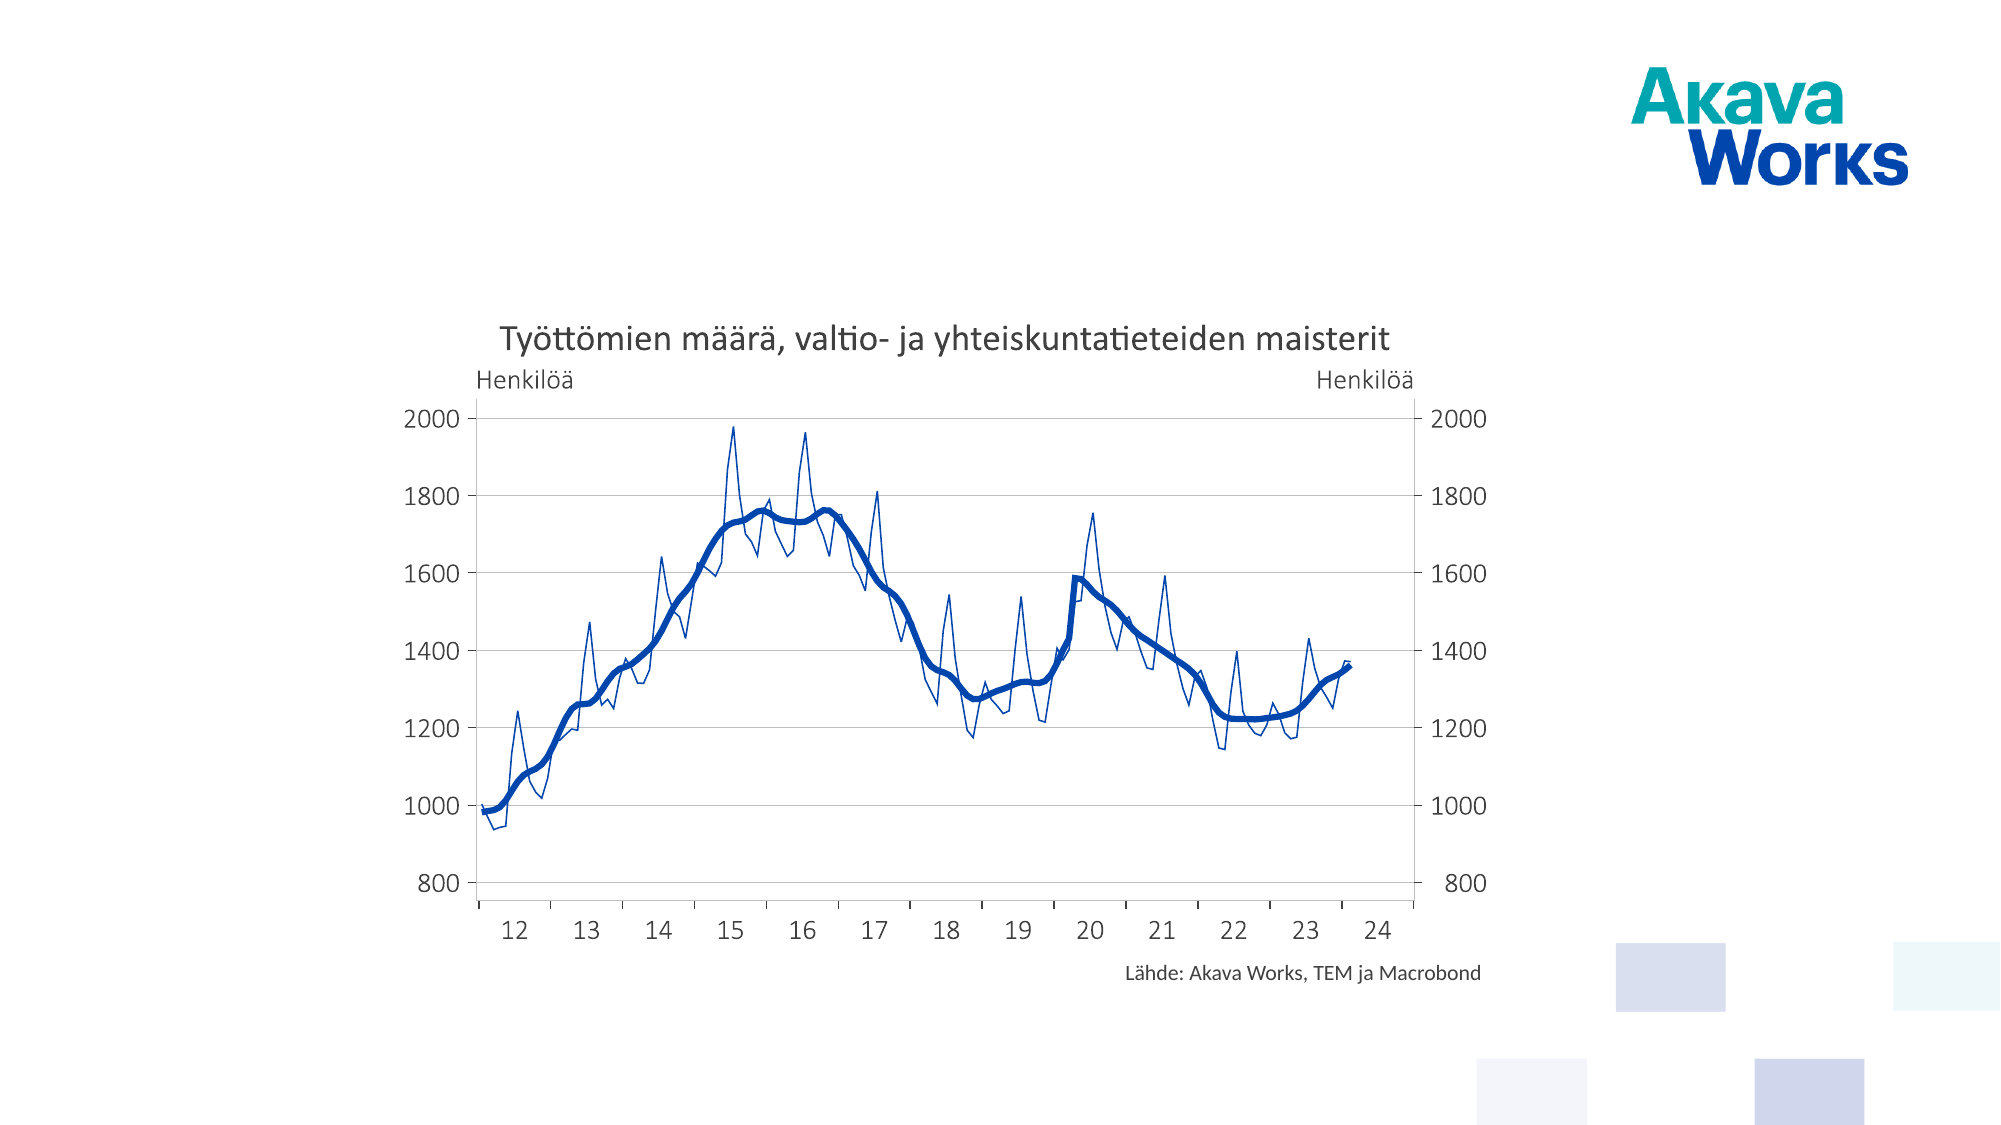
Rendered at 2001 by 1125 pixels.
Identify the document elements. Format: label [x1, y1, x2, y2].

picture [232, 55, 2000, 1125]
list [390, 301, 1500, 1003]
